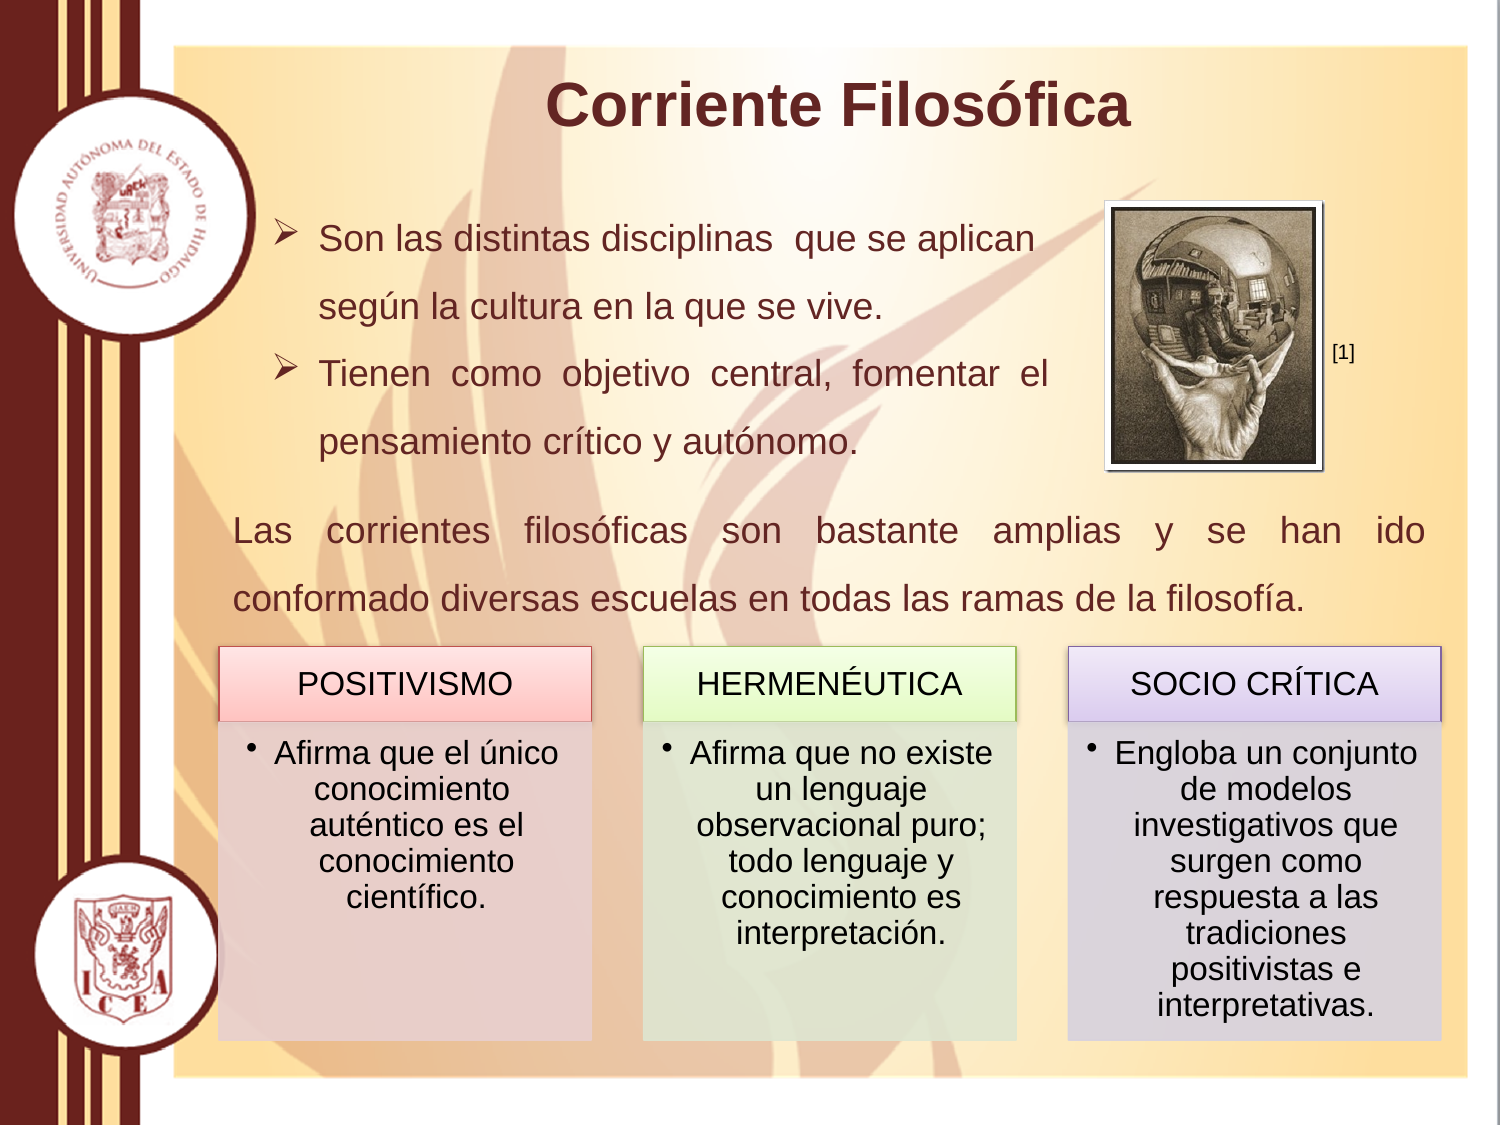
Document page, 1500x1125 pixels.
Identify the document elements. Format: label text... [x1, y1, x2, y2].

text_box [1] [1331, 330, 1371, 371]
text_box Las corrientes filosóficas son bastante amplias y se han ido conformado diversas escuelas en todas las ramas de la filosofía. [217, 476, 1441, 626]
text_box Son las distintas disciplinas que se aplican según la cultura en la que se vive. Tienen como objetivo central, fomentar el pensamiento crítico y autónomo. [256, 184, 1064, 470]
title Corriente Filosófica [371, 23, 1307, 181]
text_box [218, 631, 1442, 1056]
picture [0, 0, 1500, 1125]
